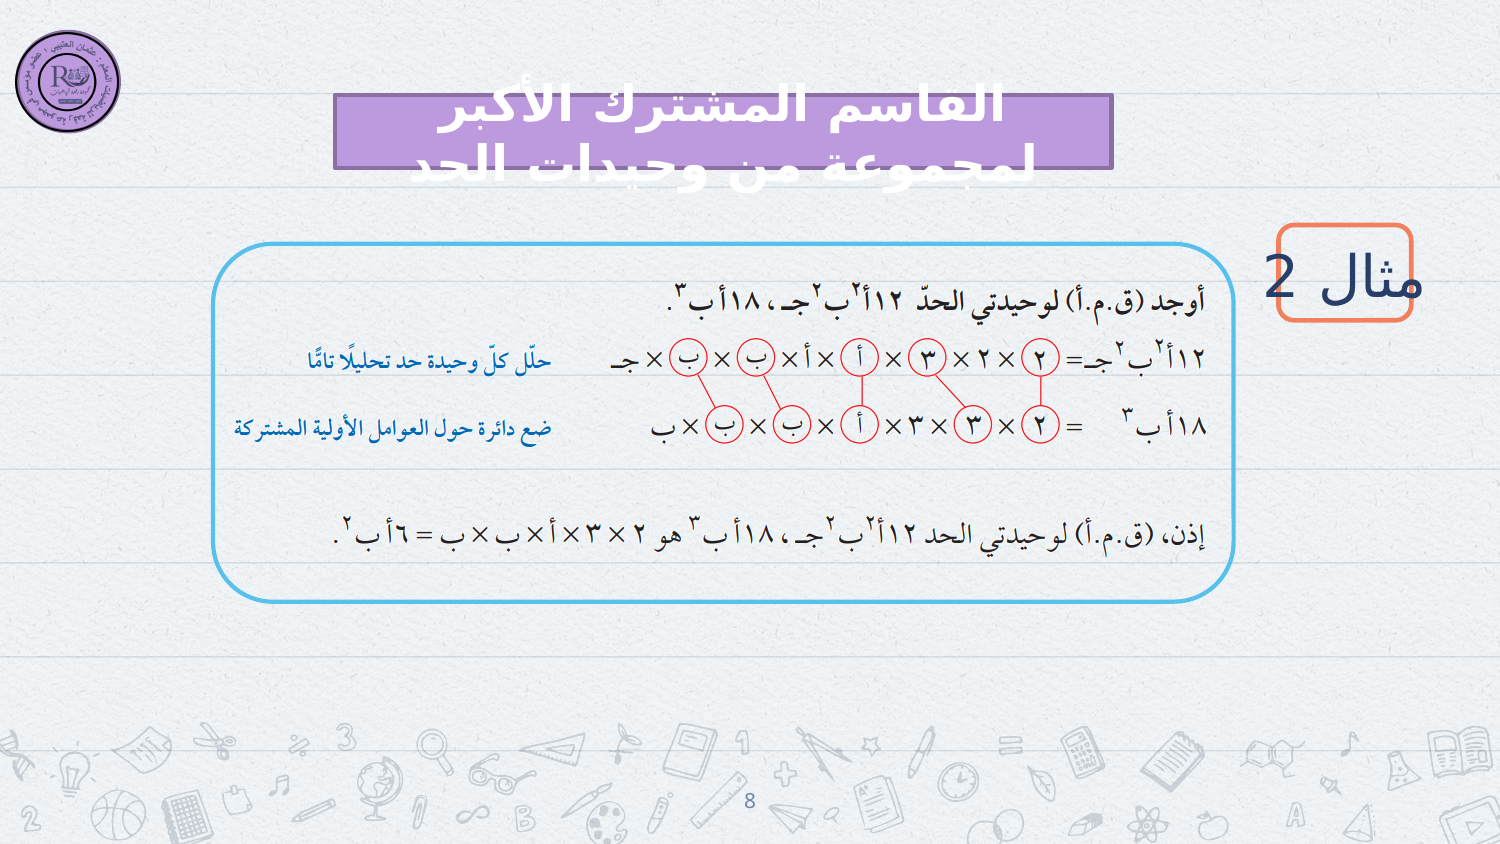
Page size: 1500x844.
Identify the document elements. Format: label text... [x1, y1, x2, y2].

text_box [210, 241, 1236, 604]
picture [0, 0, 1500, 844]
text_box القاسم المشترك الأكبر لمجموعة من وحيدات الحد [333, 93, 1114, 170]
text_box [1281, 317, 1409, 323]
slide_number 8 [705, 779, 795, 825]
text_box [1279, 222, 1411, 231]
text_box مثال 2 [1247, 231, 1442, 317]
